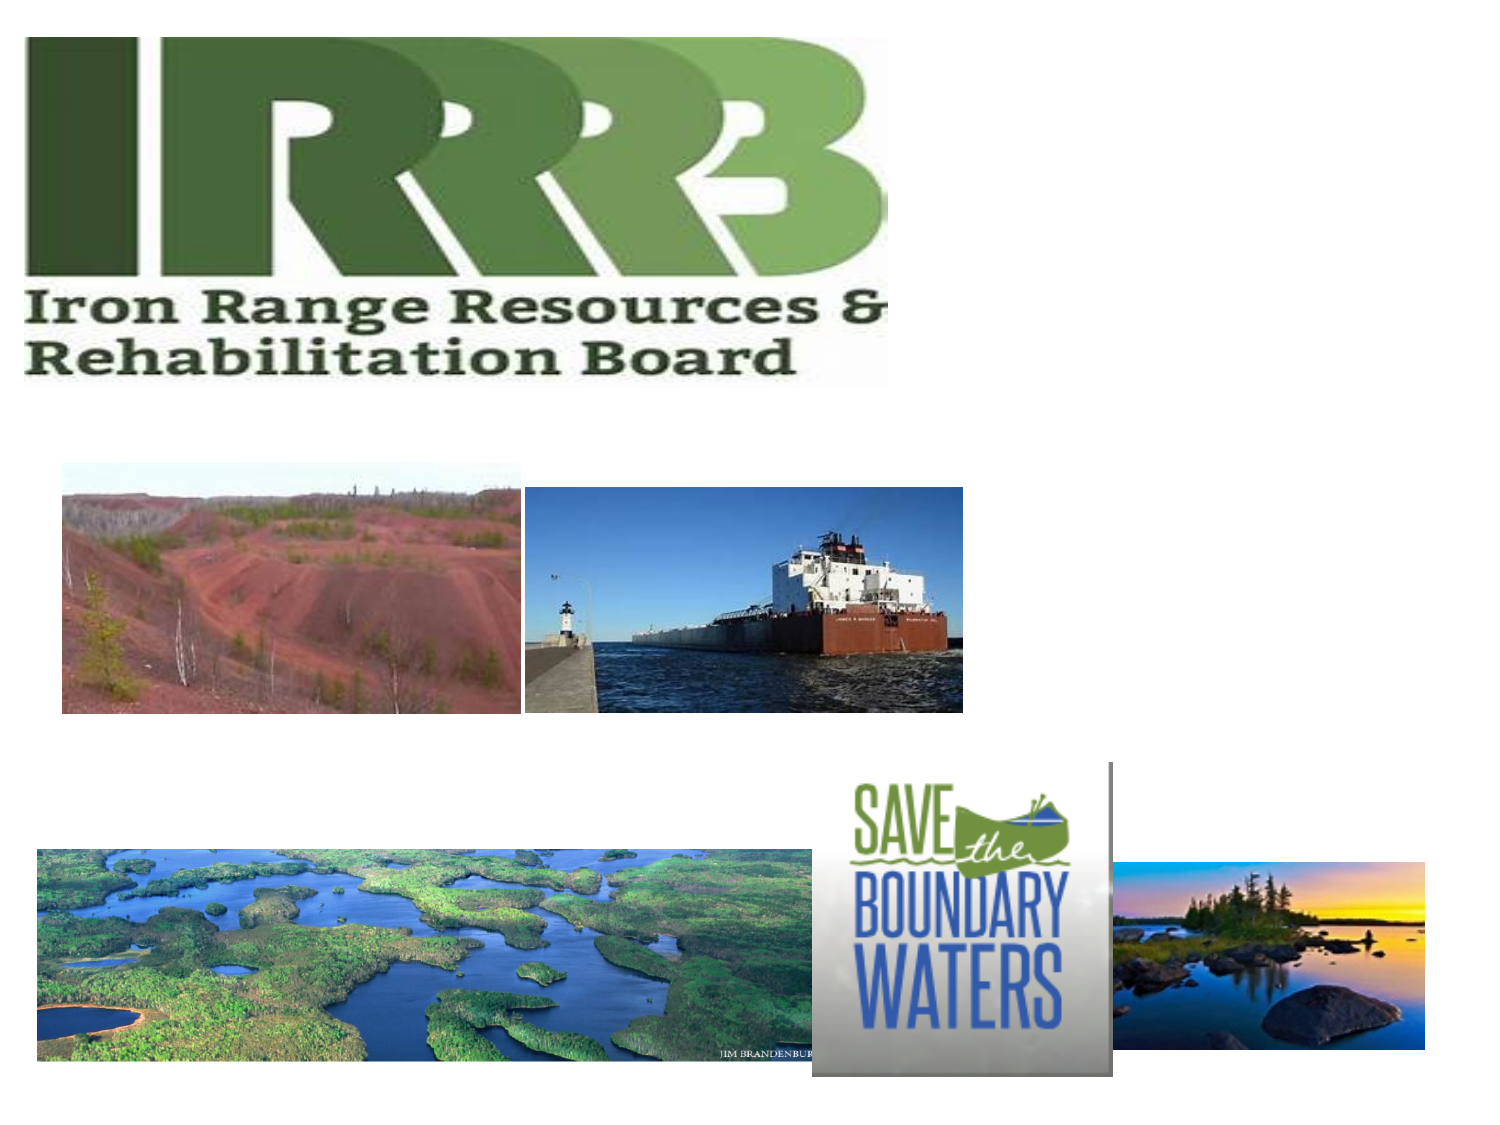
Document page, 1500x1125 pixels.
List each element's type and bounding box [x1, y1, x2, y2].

picture [37, 762, 1426, 1077]
picture [62, 462, 521, 715]
picture [24, 37, 888, 388]
picture [524, 487, 963, 713]
